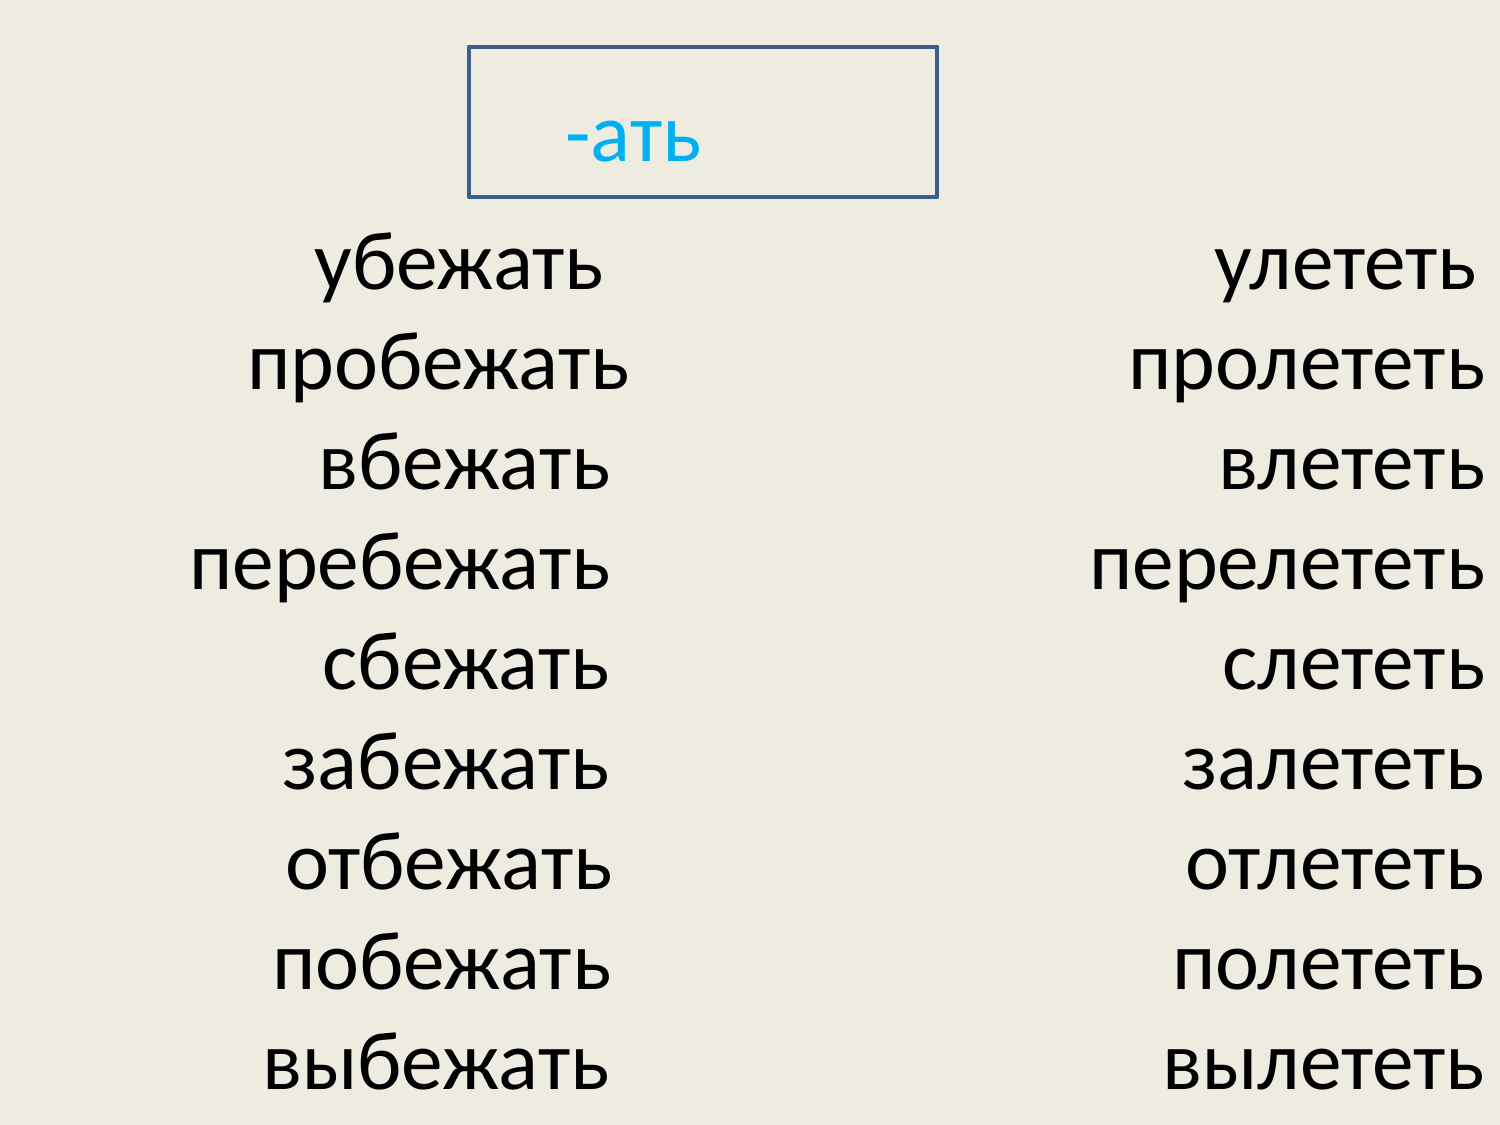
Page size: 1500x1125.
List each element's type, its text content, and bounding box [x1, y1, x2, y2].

text_box убежать улететь пробежать пролететь вбежать влететь перебежать перелететь сбежать слететь забежать залететь отбежать отлететь побежать полететь выбежать вылететь [0, 0, 1500, 1114]
text_box [467, 45, 939, 199]
text_box -ать [550, 70, 914, 186]
